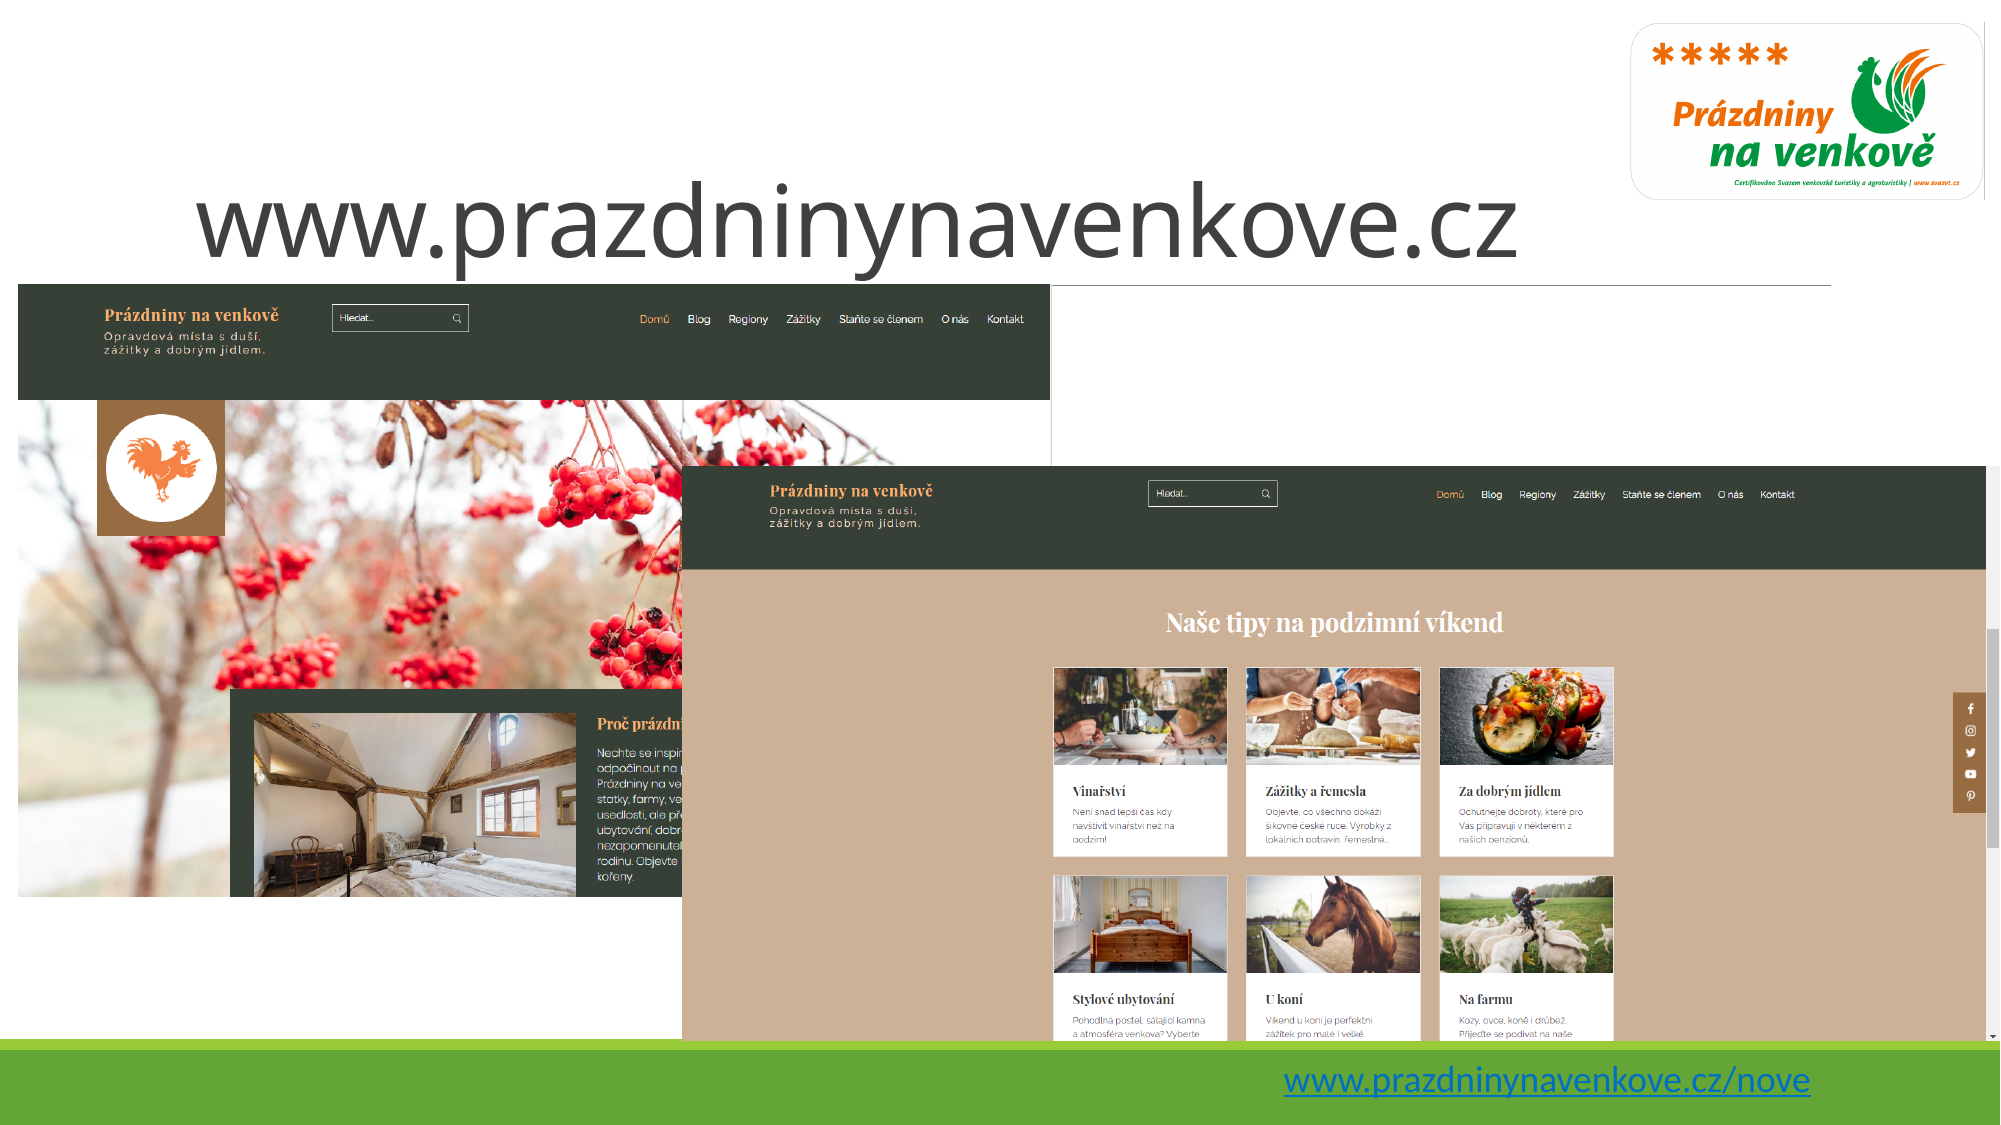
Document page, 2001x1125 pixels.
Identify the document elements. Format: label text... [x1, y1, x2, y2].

text_box www.prazdninynavenkove.cz/nove [1269, 1051, 1830, 1108]
title www.prazdninynavenkove.cz [180, 47, 1830, 285]
picture [1628, 22, 1985, 201]
picture [17, 284, 2000, 1041]
